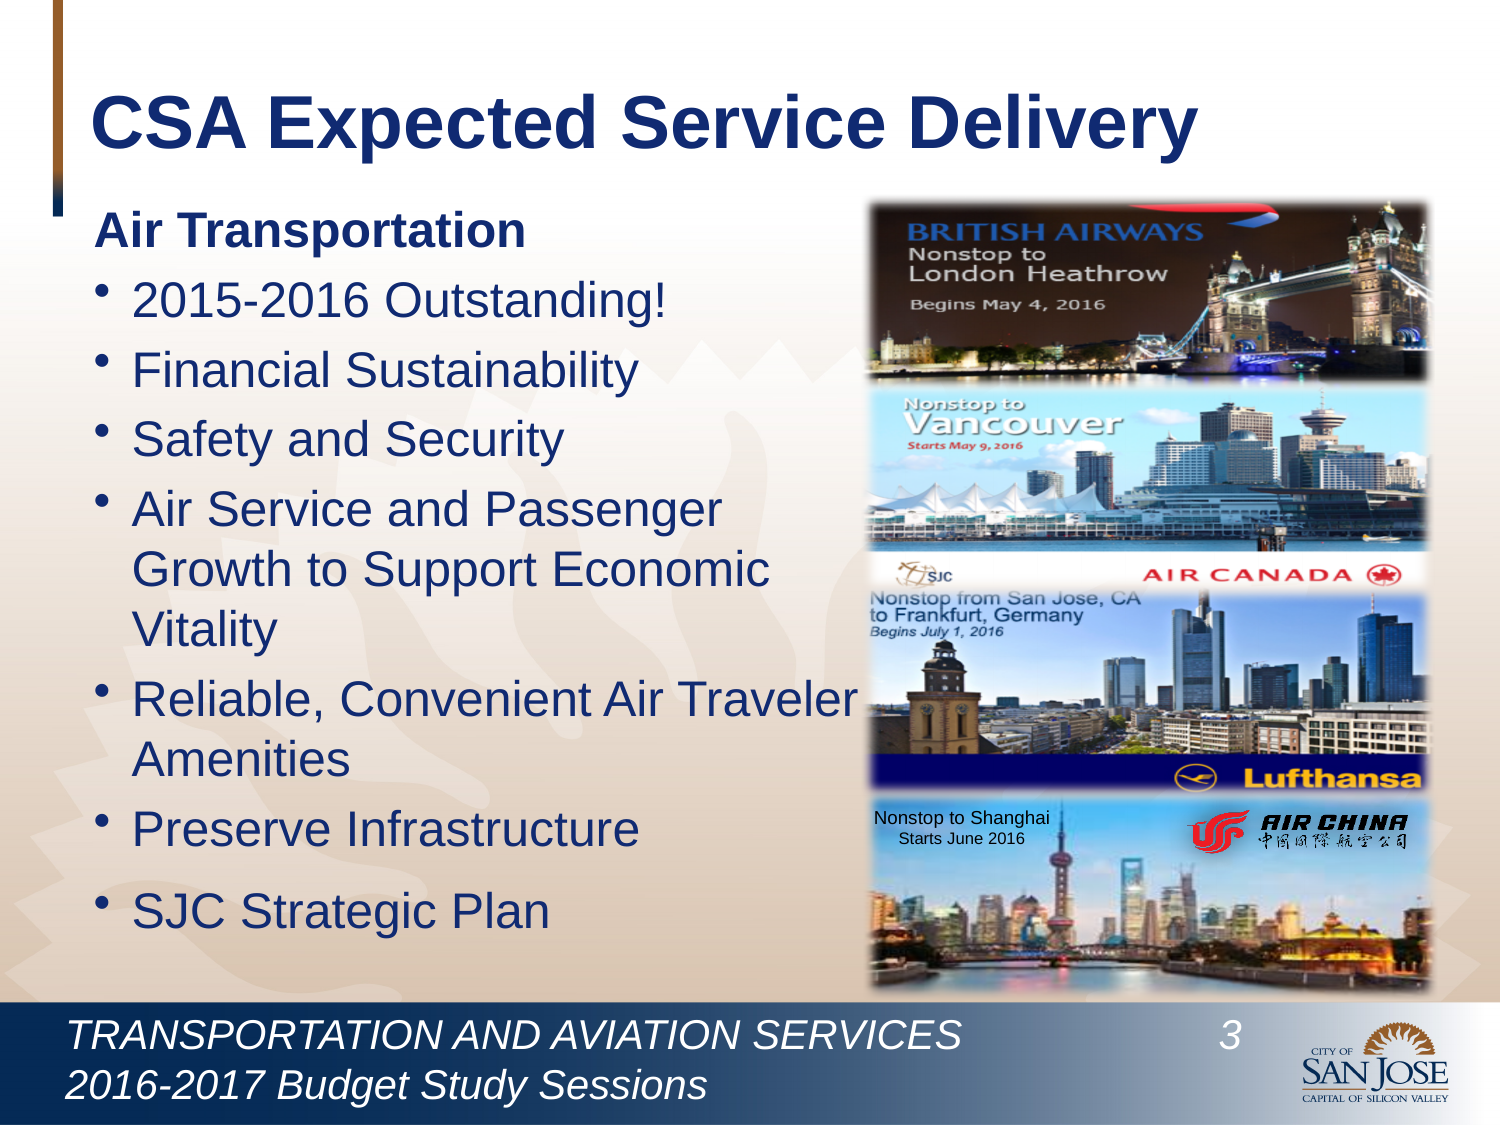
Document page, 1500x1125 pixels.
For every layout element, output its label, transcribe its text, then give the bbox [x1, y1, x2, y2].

title CSA Expected Service Delivery [75, 24, 1350, 213]
picture [0, 0, 1500, 1125]
text_box Air Transportation 2015-2016 Outstanding! Financial Sustainability Safety and Security Air Service and Passenger Growth to Support Economic Vitality Reliable, Convenient Air Traveler Amenities Preserve Infrastructure SJC Strategic Plan [78, 189, 904, 946]
footer TRANSPORTATION AND AVIATION SERVICES 3 2016-2017 Budget Study Sessions [50, 999, 1438, 1100]
